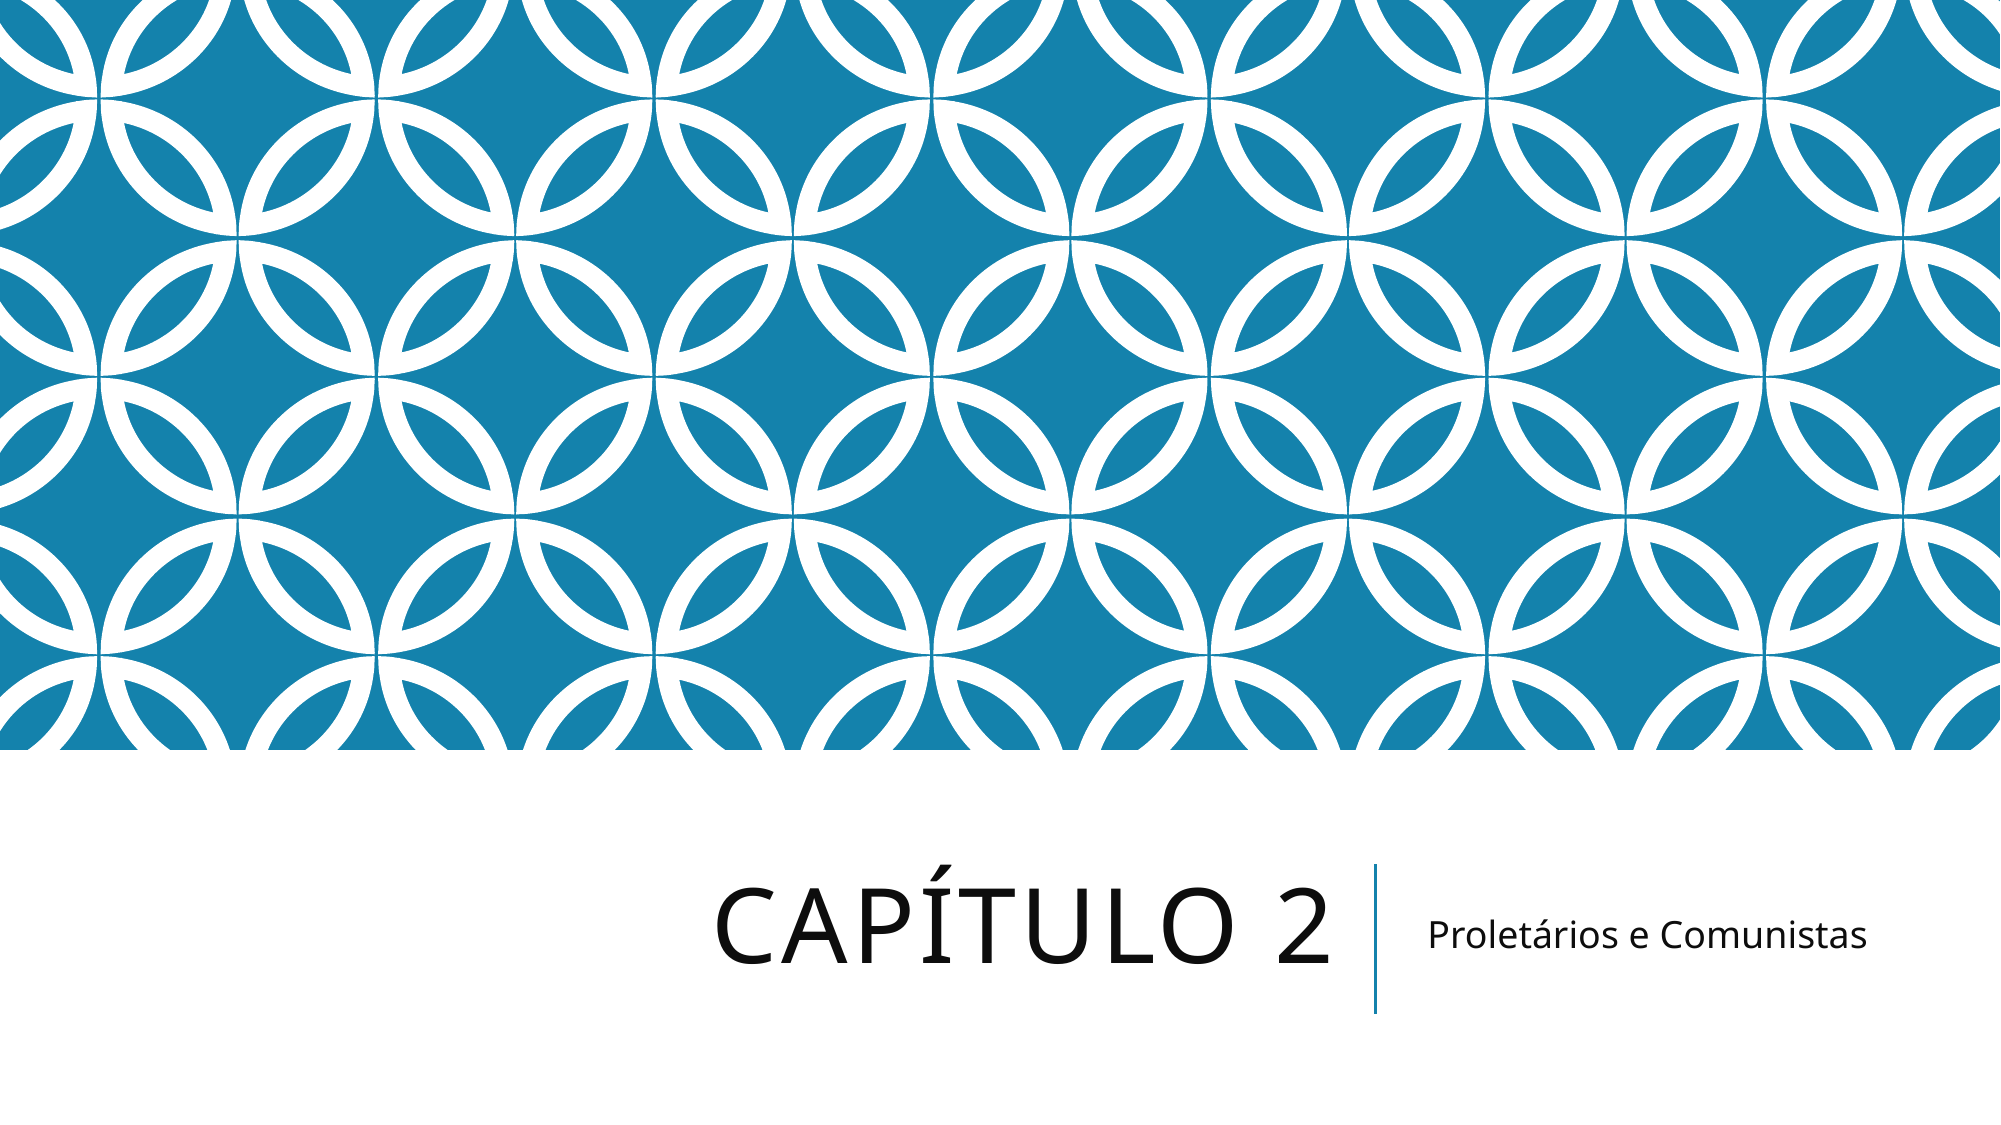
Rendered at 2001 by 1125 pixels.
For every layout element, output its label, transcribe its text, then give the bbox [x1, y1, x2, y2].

subtitle Proletários e Comunistas [1412, 813, 1938, 1054]
title Capítulo 2 [75, 813, 1350, 1054]
